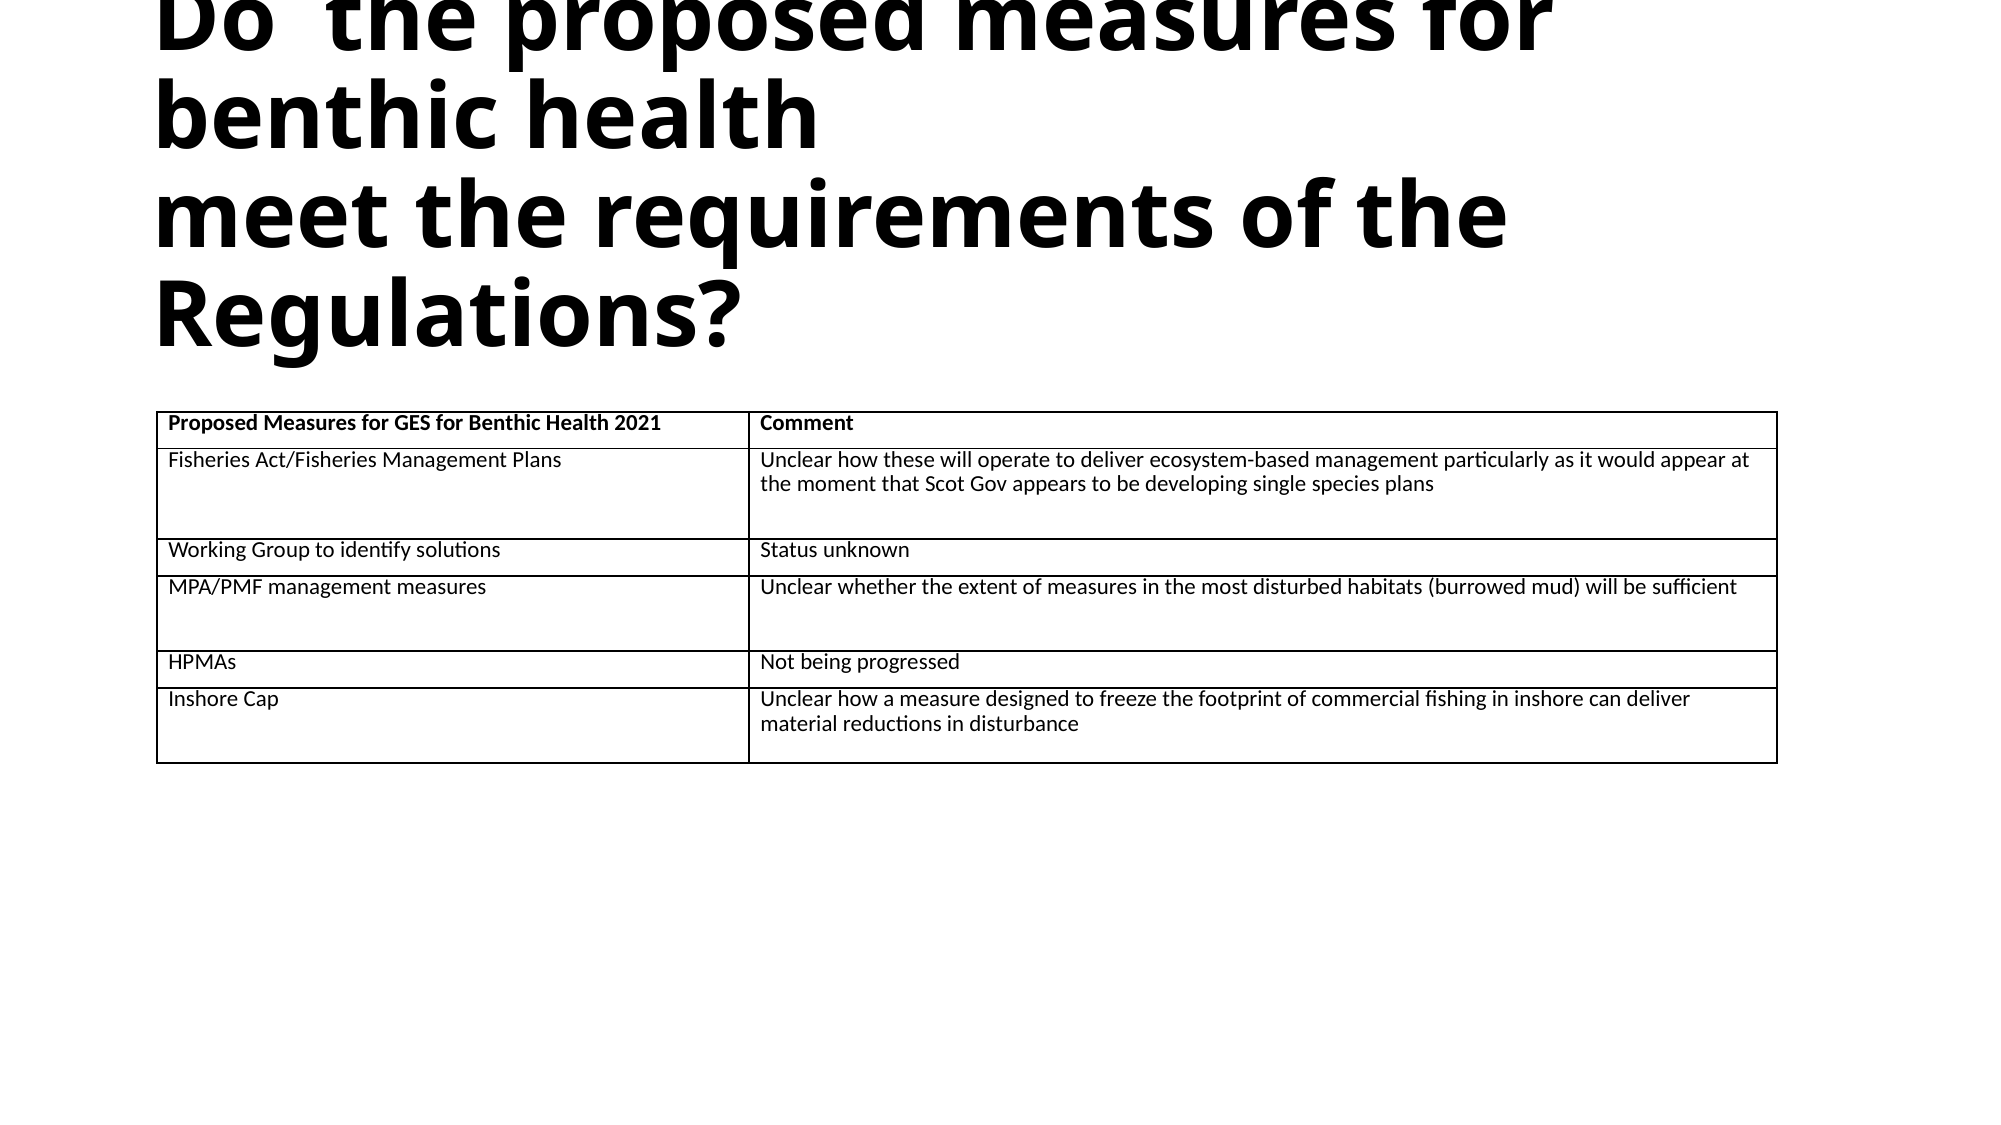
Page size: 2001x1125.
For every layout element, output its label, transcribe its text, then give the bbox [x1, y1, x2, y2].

table_header Proposed Measures for GES for Benthic Health 2021 [158, 413, 748, 448]
table_cell HPMAs [158, 652, 748, 687]
title Do the proposed measures for benthic health meet the requirements of the Regulations? [137, 59, 1863, 278]
table_cell Not being progressed [750, 652, 1776, 687]
table_cell MPA/PMF management measures [158, 577, 748, 650]
table_cell Unclear how a measure designed to freeze the footprint of commercial fishing in inshore can deliver material reductions in disturbance [750, 689, 1776, 762]
table_cell Working Group to identify solutions [158, 540, 748, 575]
table_cell Status unknown [750, 540, 1776, 575]
table_header Comment [750, 413, 1776, 448]
table_cell Fisheries Act/Fisheries Management Plans [158, 449, 748, 538]
table_cell Unclear whether the extent of measures in the most disturbed habitats (burrowed mud) will be sufficient [750, 577, 1776, 650]
table_cell Inshore Cap [158, 689, 748, 762]
table_cell Unclear how these will operate to deliver ecosystem-based management particularly as it would appear at the moment that Scot Gov appears to be developing single species plans [750, 449, 1776, 538]
